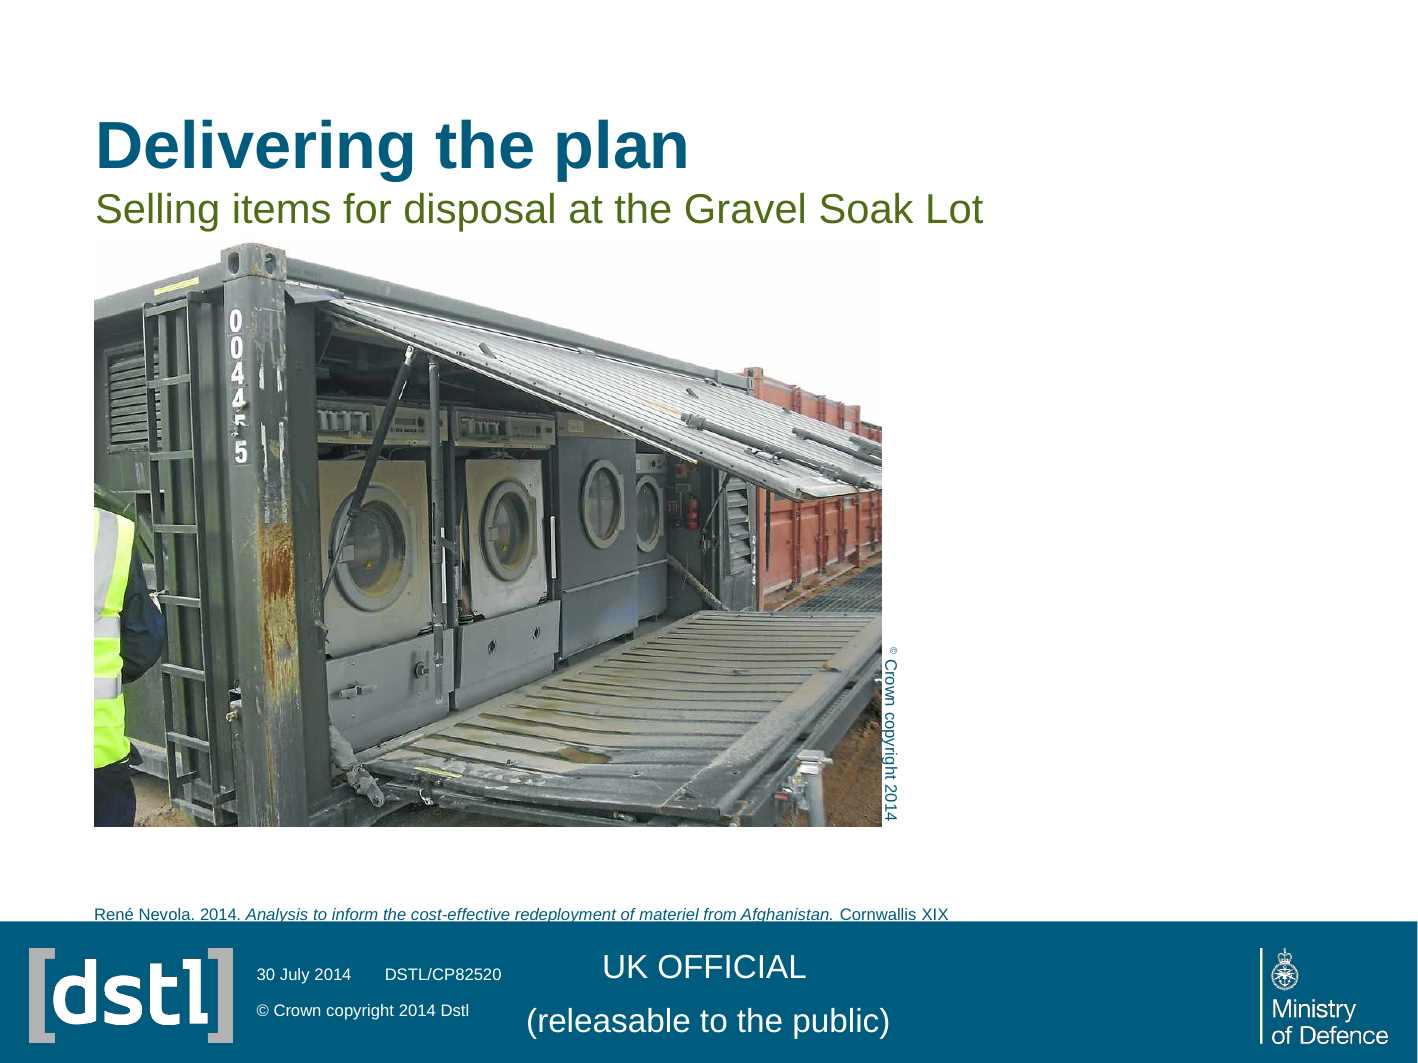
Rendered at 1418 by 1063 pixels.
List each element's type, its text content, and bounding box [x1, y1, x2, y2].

picture [230, 912, 236, 920]
text_box © Crown copyright 2014 [874, 632, 910, 837]
text_box Delivering the plan Selling items for disposal at the Gravel Soak Lot [80, 94, 1323, 184]
text_box UK OFFICIAL (releasable to the public) [0, 921, 1418, 1063]
picture [93, 235, 882, 828]
